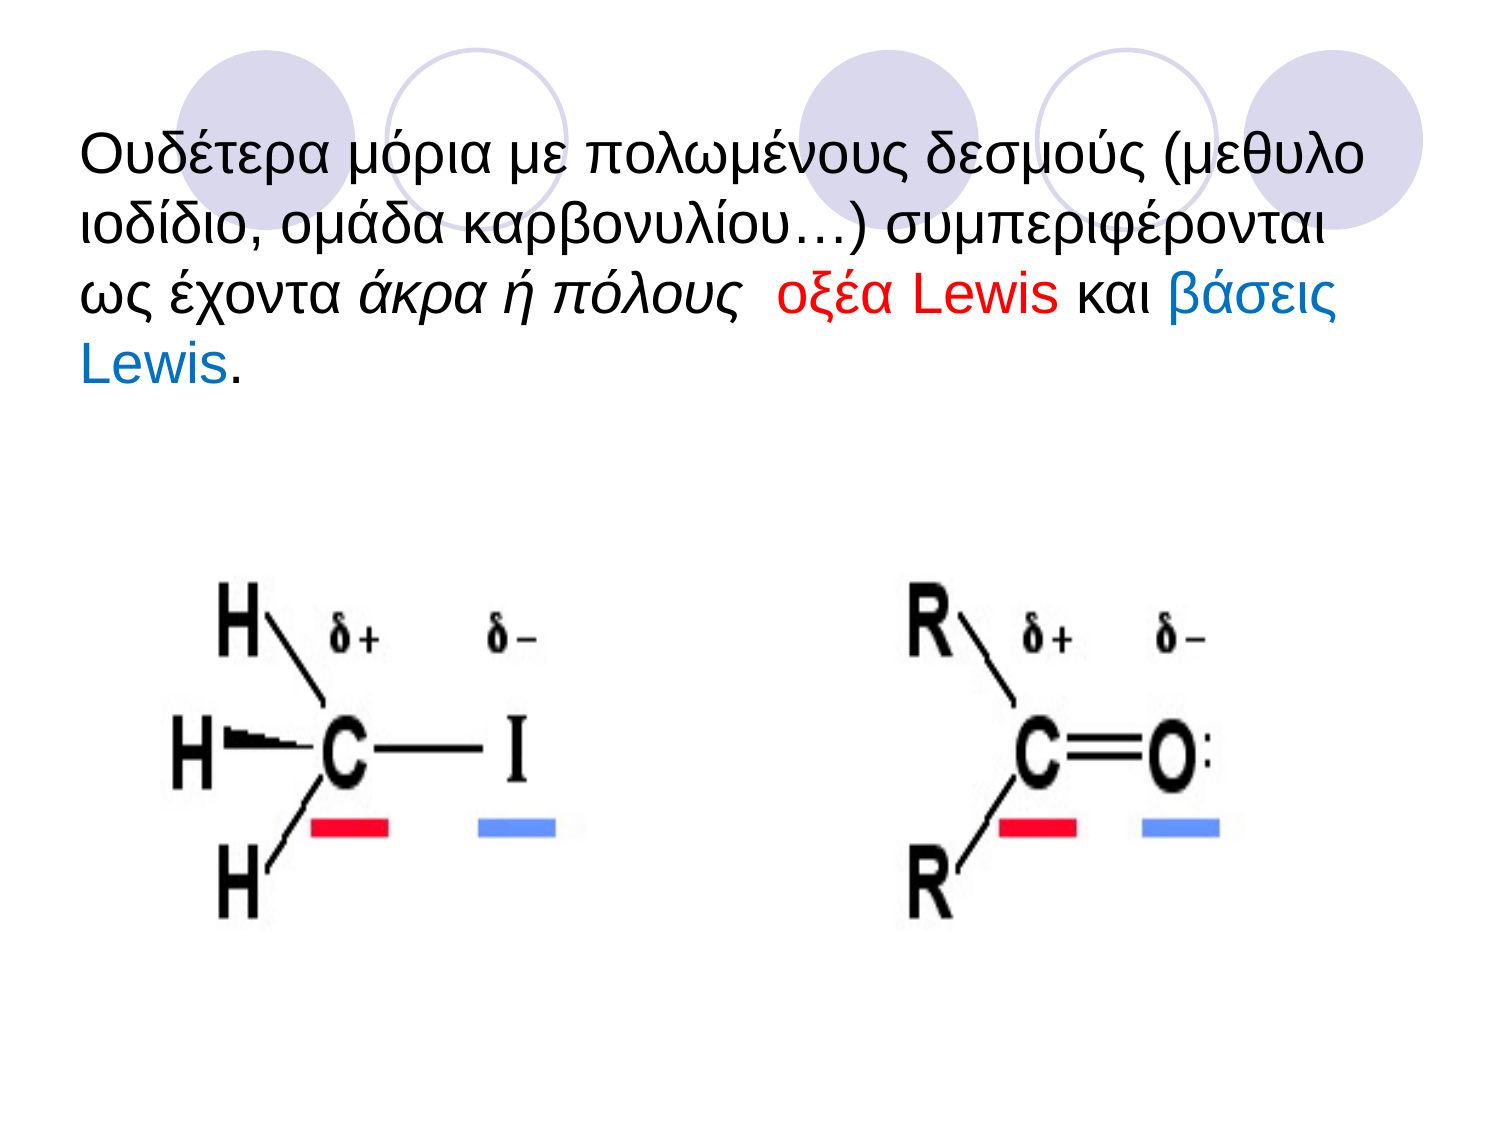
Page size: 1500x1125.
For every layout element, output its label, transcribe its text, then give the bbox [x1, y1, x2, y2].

text_box Ουδέτερα μόρια με πολωμένους δεσμούς (μεθυλο ιοδίδιο, ομάδα καρβονυλίου…) συμπεριφέρονται ως έχοντα άκρα ή πόλους οξέα Lewis και βάσεις Lewis. [64, 160, 1415, 349]
picture [159, 547, 1247, 953]
